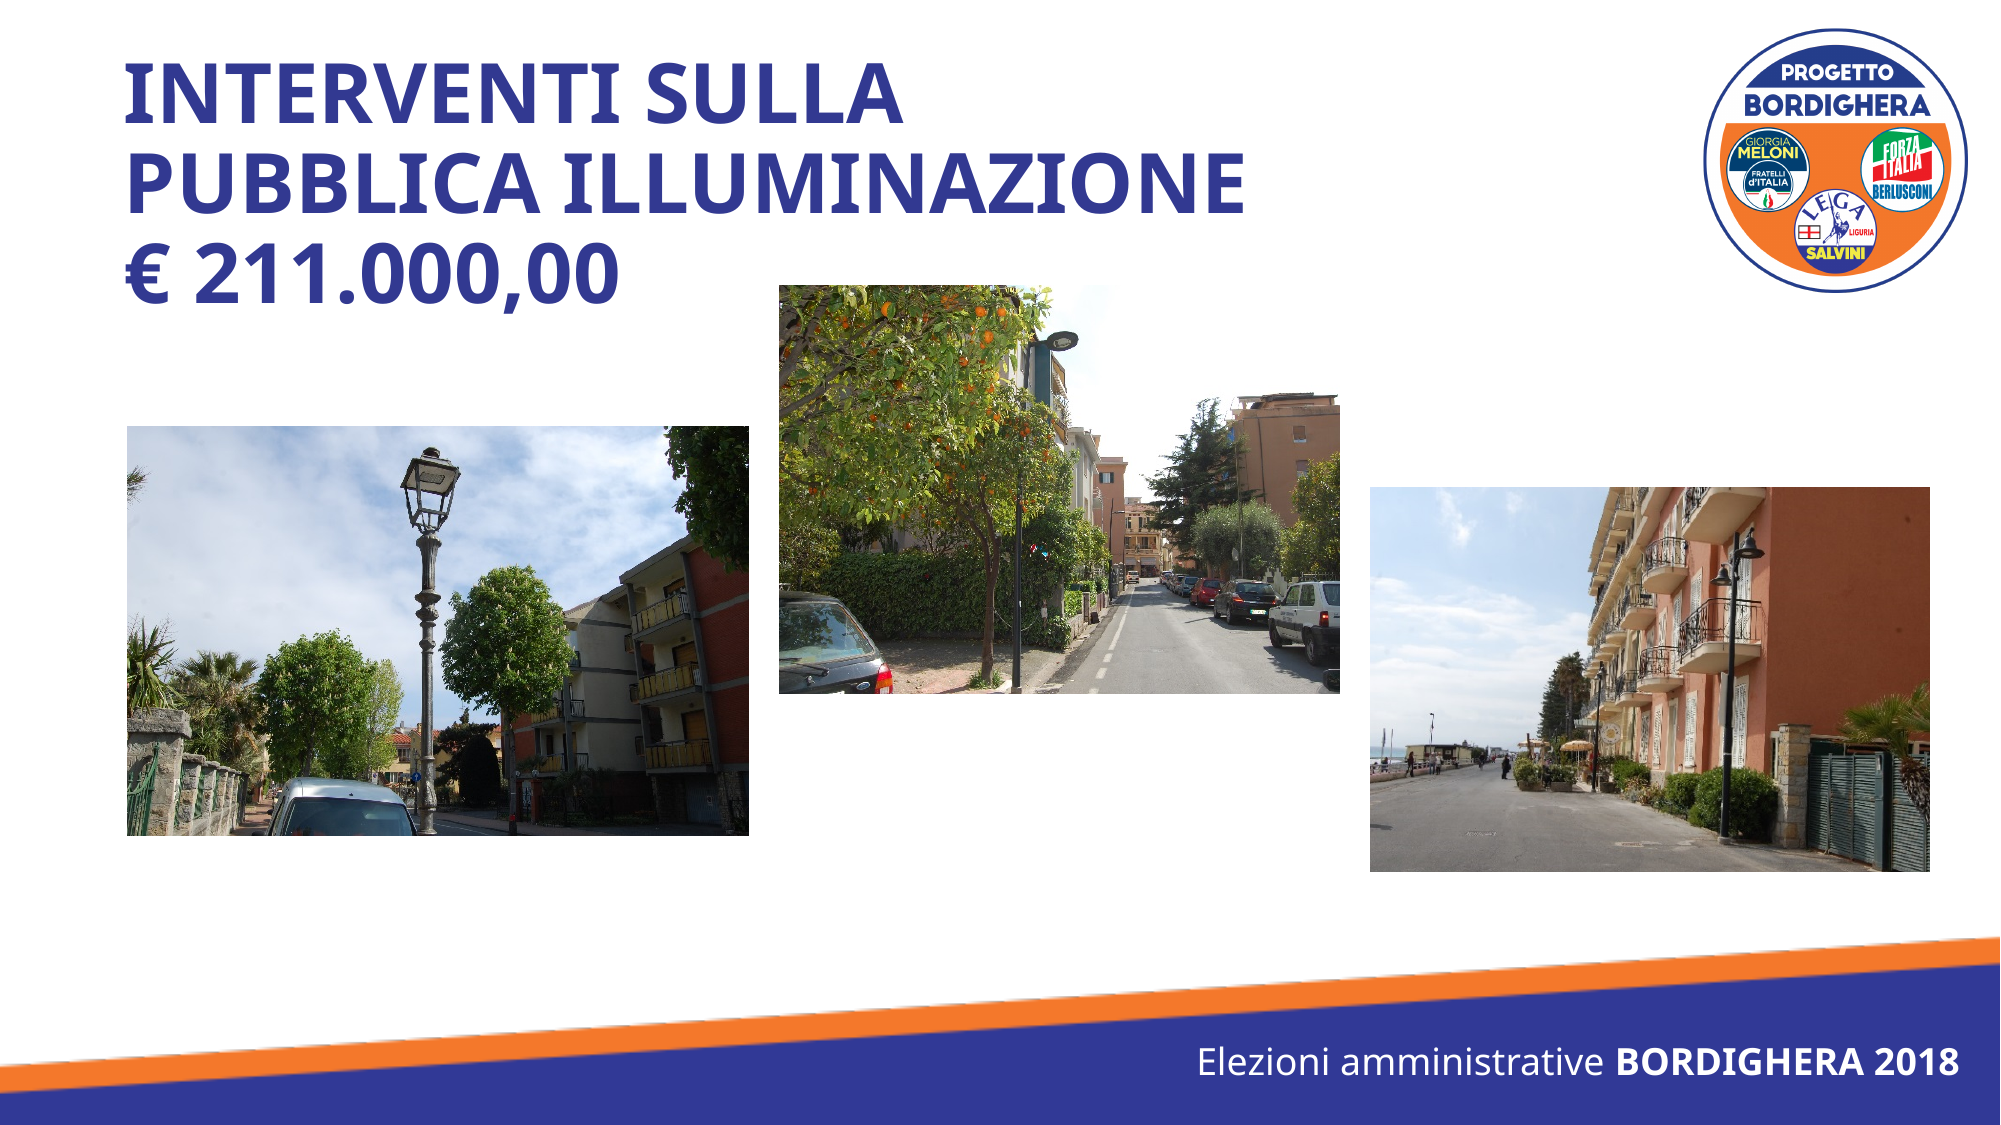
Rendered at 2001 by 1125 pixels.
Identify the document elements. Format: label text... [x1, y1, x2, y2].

text_box INTERVENTI SULLA PUBBLICA ILLUMINAZIONE € 211.000,00 [108, 65, 1984, 488]
text_box [149, 396, 779, 681]
text_box [792, 310, 1766, 738]
picture [0, 934, 2000, 1125]
picture [1687, 12, 1984, 309]
picture [779, 285, 1340, 694]
picture [127, 426, 749, 836]
picture [1370, 487, 1930, 872]
